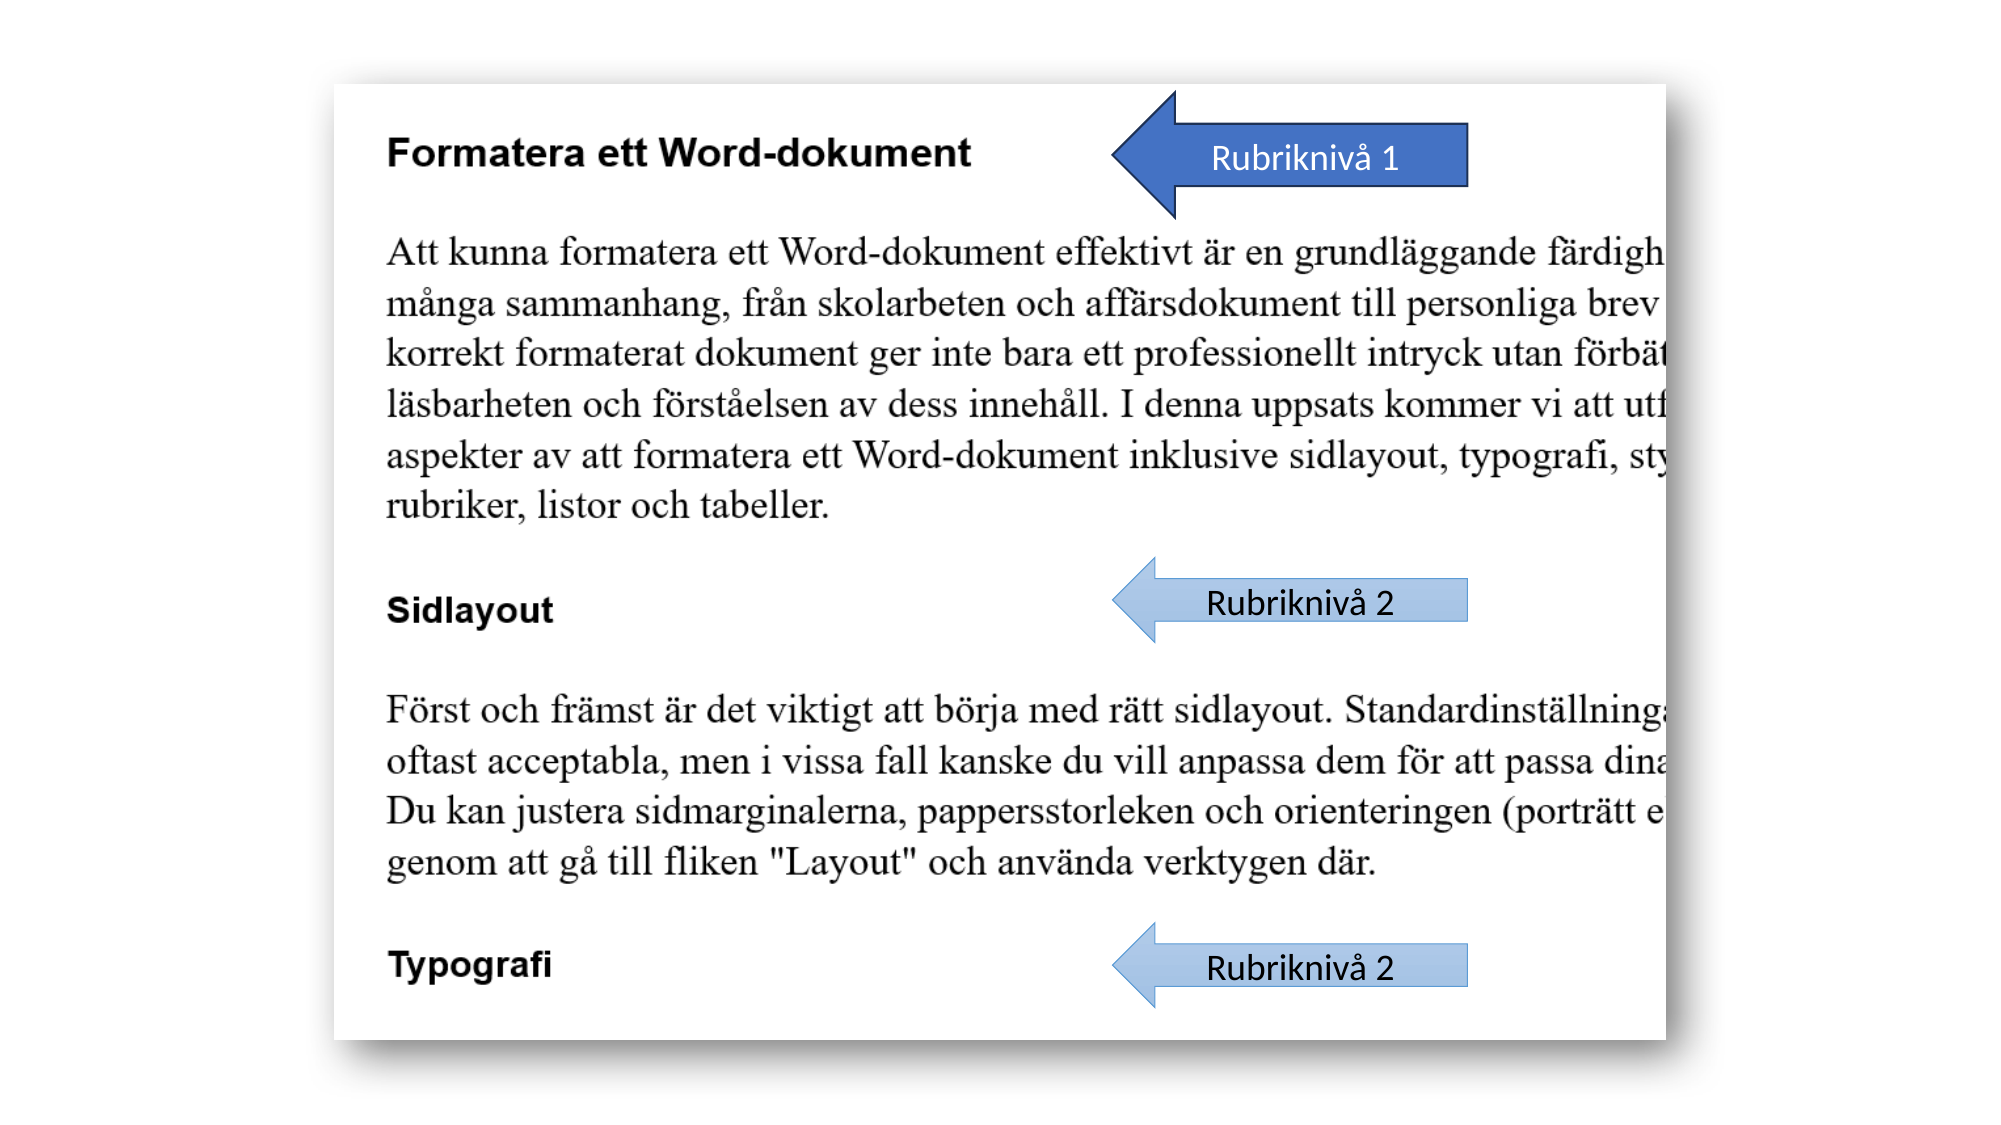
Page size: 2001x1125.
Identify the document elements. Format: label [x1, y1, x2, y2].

list [334, 84, 1666, 1040]
